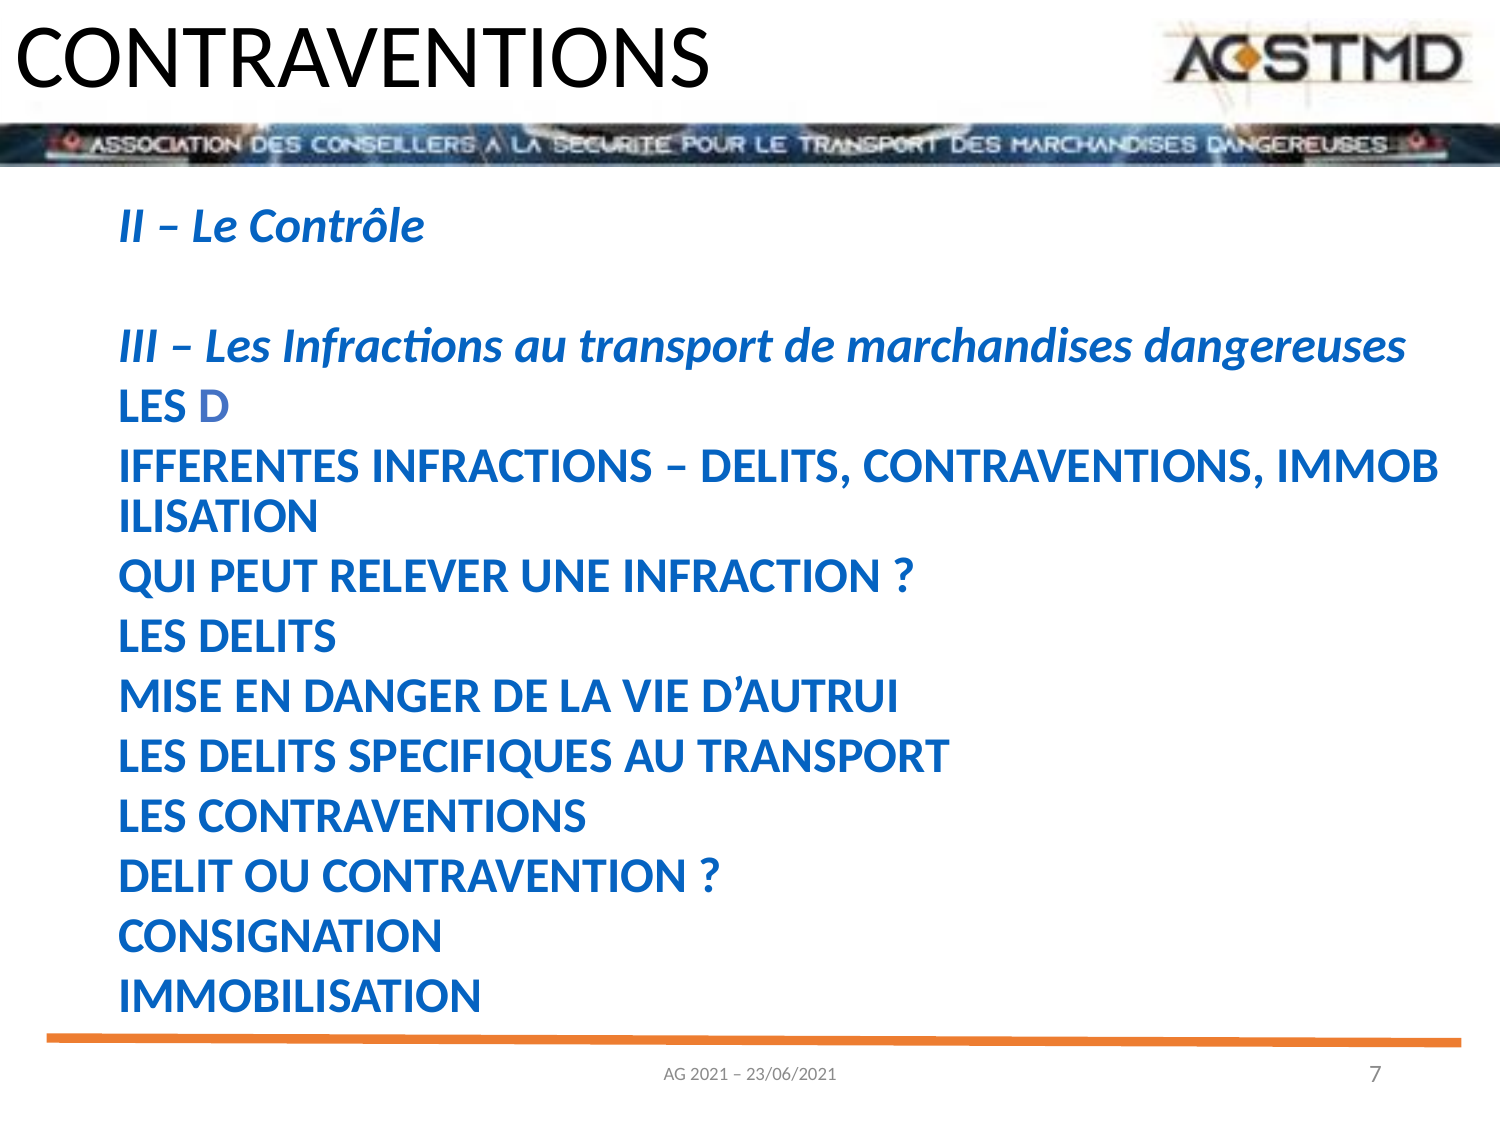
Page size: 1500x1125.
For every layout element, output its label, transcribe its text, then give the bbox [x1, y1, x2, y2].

slide_number 7 [1059, 1042, 1397, 1103]
footer AG 2021 – 23/06/2021 [496, 1042, 1004, 1103]
list II – Le Contrôle III – Les Infractions au transport de marchandises dangereuses LES DIFFERENTES INFRACTIONS – DELITS, CONTRAVENTIONS, IMMOBILISATION QUI PEUT RELEVER UNE INFRACTION ? LES DELITS MISE EN DANGER DE LA VIE D’AUTRUI LES DELITS SPECIFIQUES AU TRANSPORT LES CONTRAVENTIONS DELIT OU CONTRAVENTION ? CONSIGNATION IMMOBILISATION [103, 185, 1463, 1041]
title CONTRAVENTIONS [0, 3, 1030, 112]
picture [0, 18, 1500, 167]
